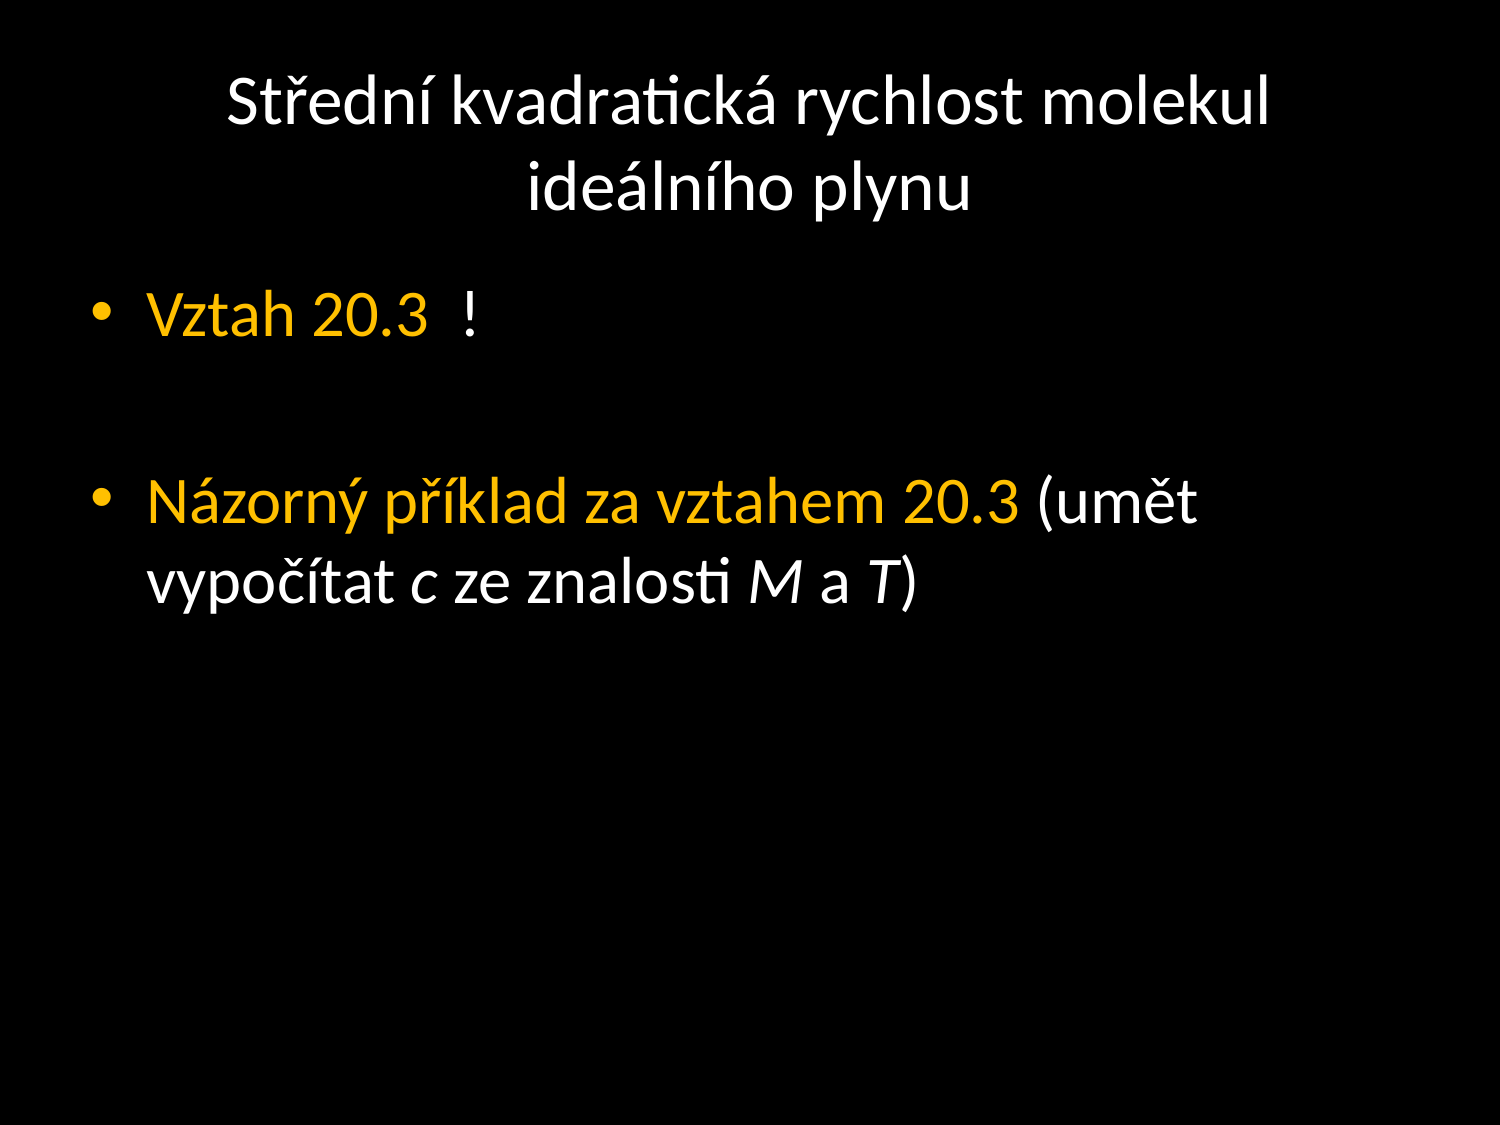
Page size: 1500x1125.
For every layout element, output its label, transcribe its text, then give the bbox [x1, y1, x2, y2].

title Střední kvadratická rychlost molekul ideálního plynu [75, 45, 1425, 233]
list Vztah 20.3 ! Názorný příklad za vztahem 20.3 (umět vypočítat c ze znalosti M a T) [75, 262, 1425, 1005]
